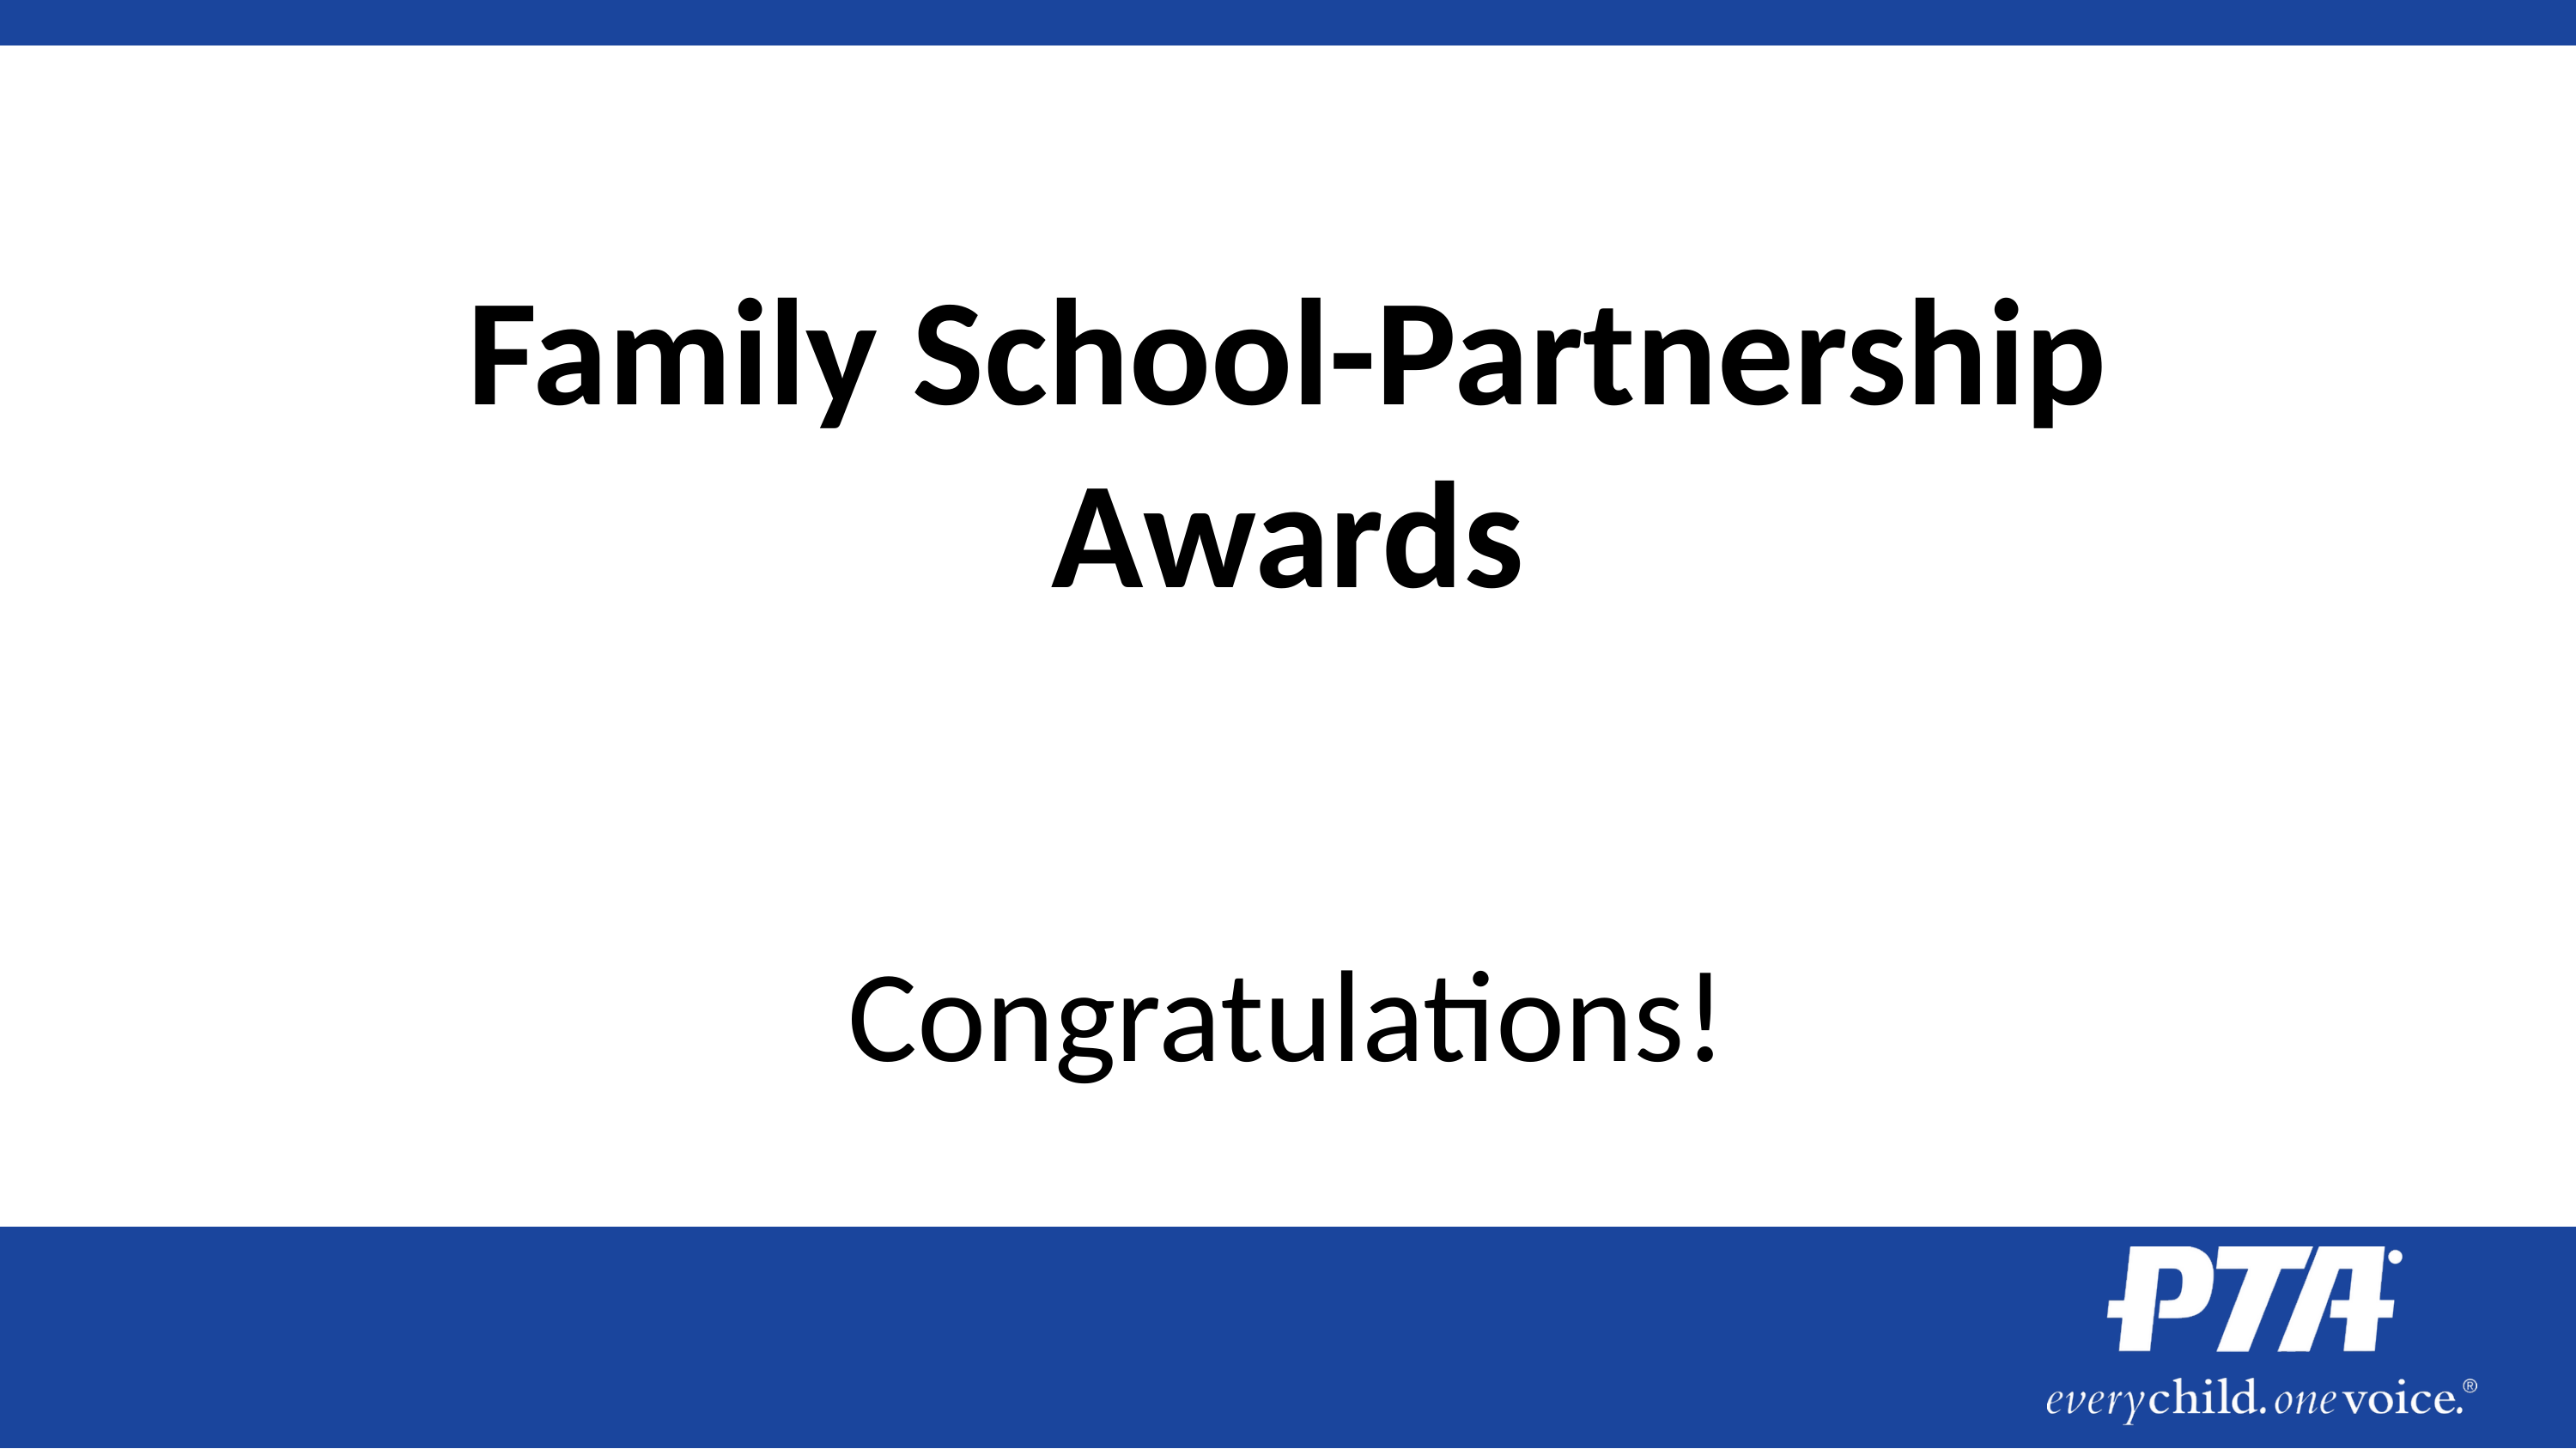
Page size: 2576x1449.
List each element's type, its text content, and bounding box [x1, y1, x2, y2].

text_box [0, 1226, 2576, 1449]
text_box Family School-Partnership Awards Congratulations! [445, 246, 2131, 1094]
text_box [0, 0, 2576, 45]
picture [2046, 1246, 2477, 1429]
